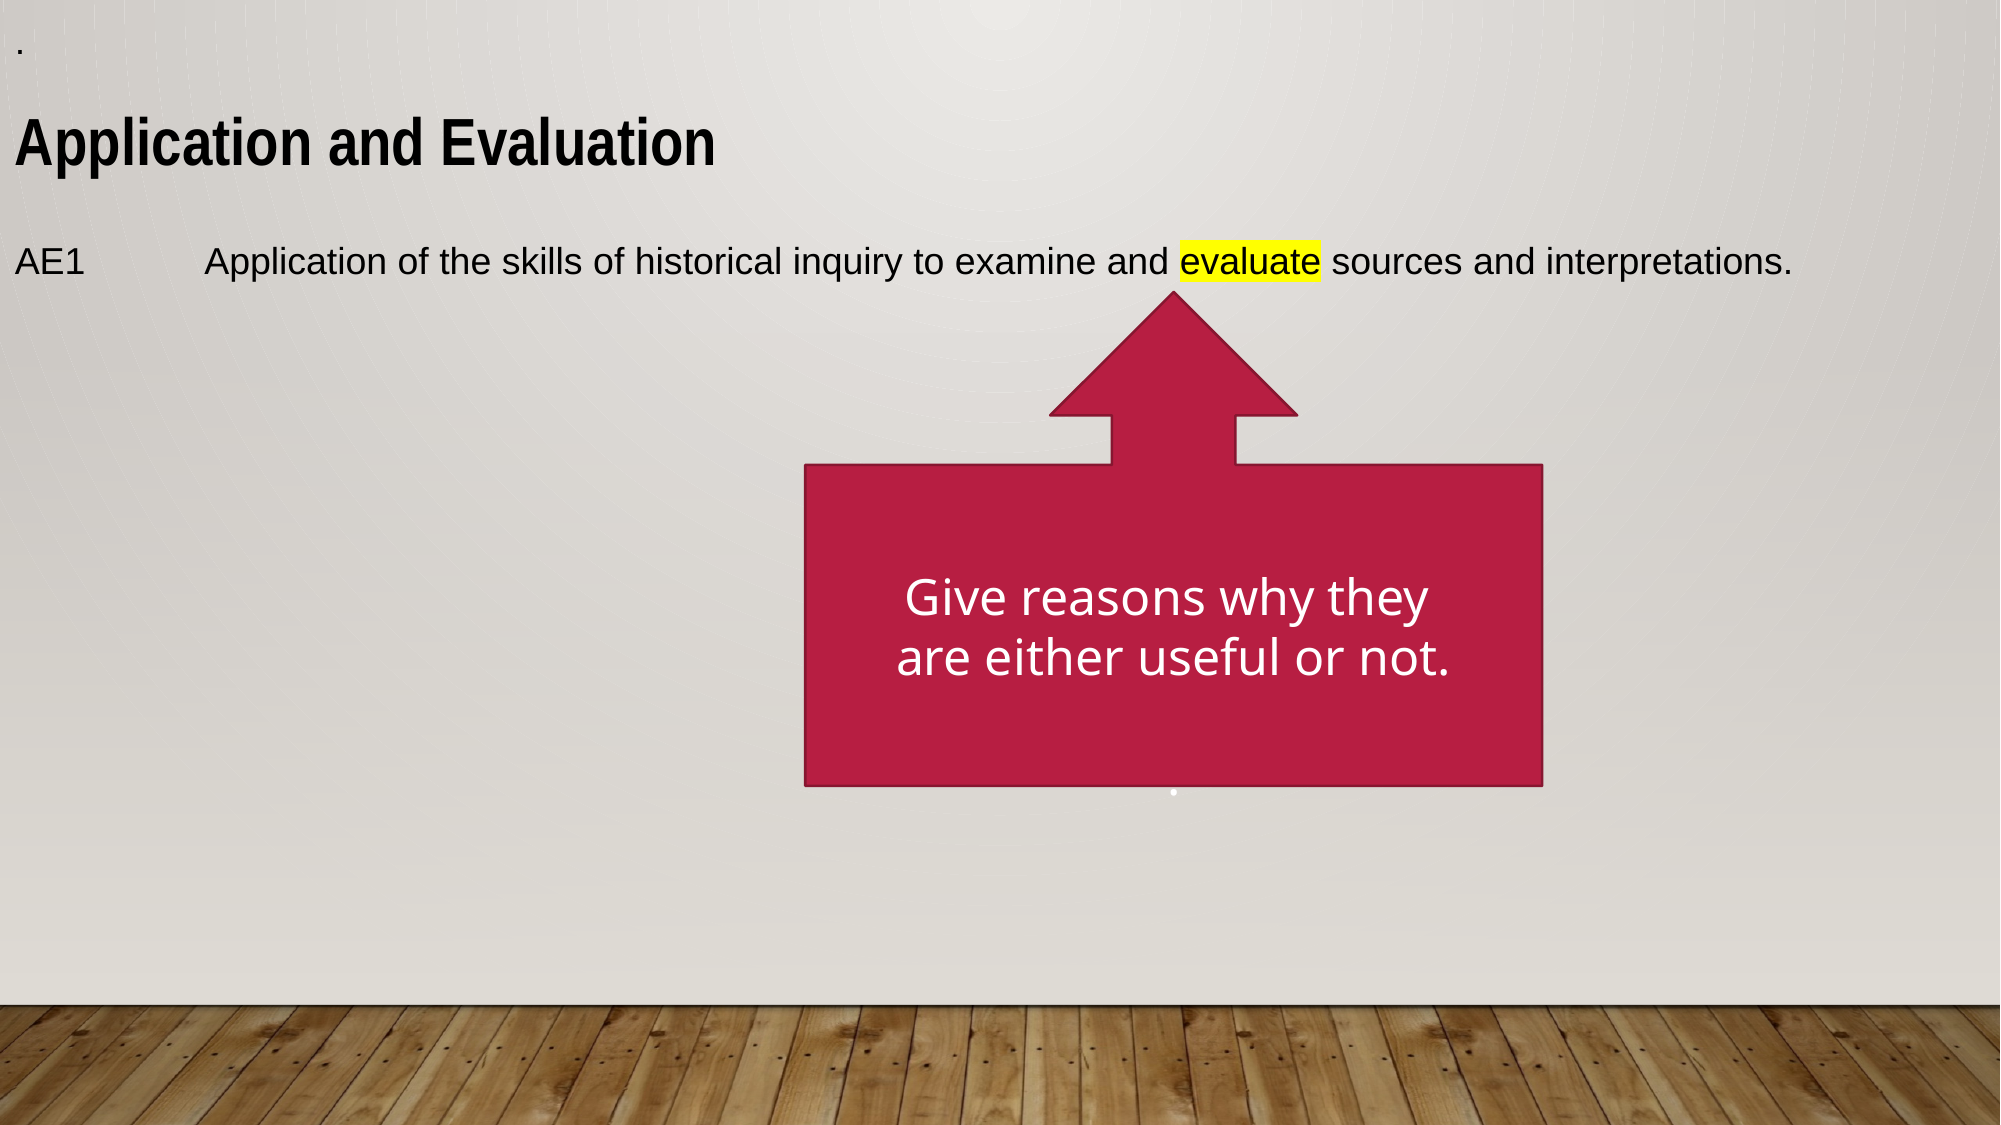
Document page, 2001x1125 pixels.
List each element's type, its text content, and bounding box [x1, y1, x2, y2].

text_box Give reasons why they are either useful or not. . [803, 290, 1544, 788]
text_box . Application and Evaluation AE1 Application of the skills of historical inquiry to examine and evaluate sources and interpretations. [0, 9, 1987, 289]
picture [0, 1005, 2000, 1125]
